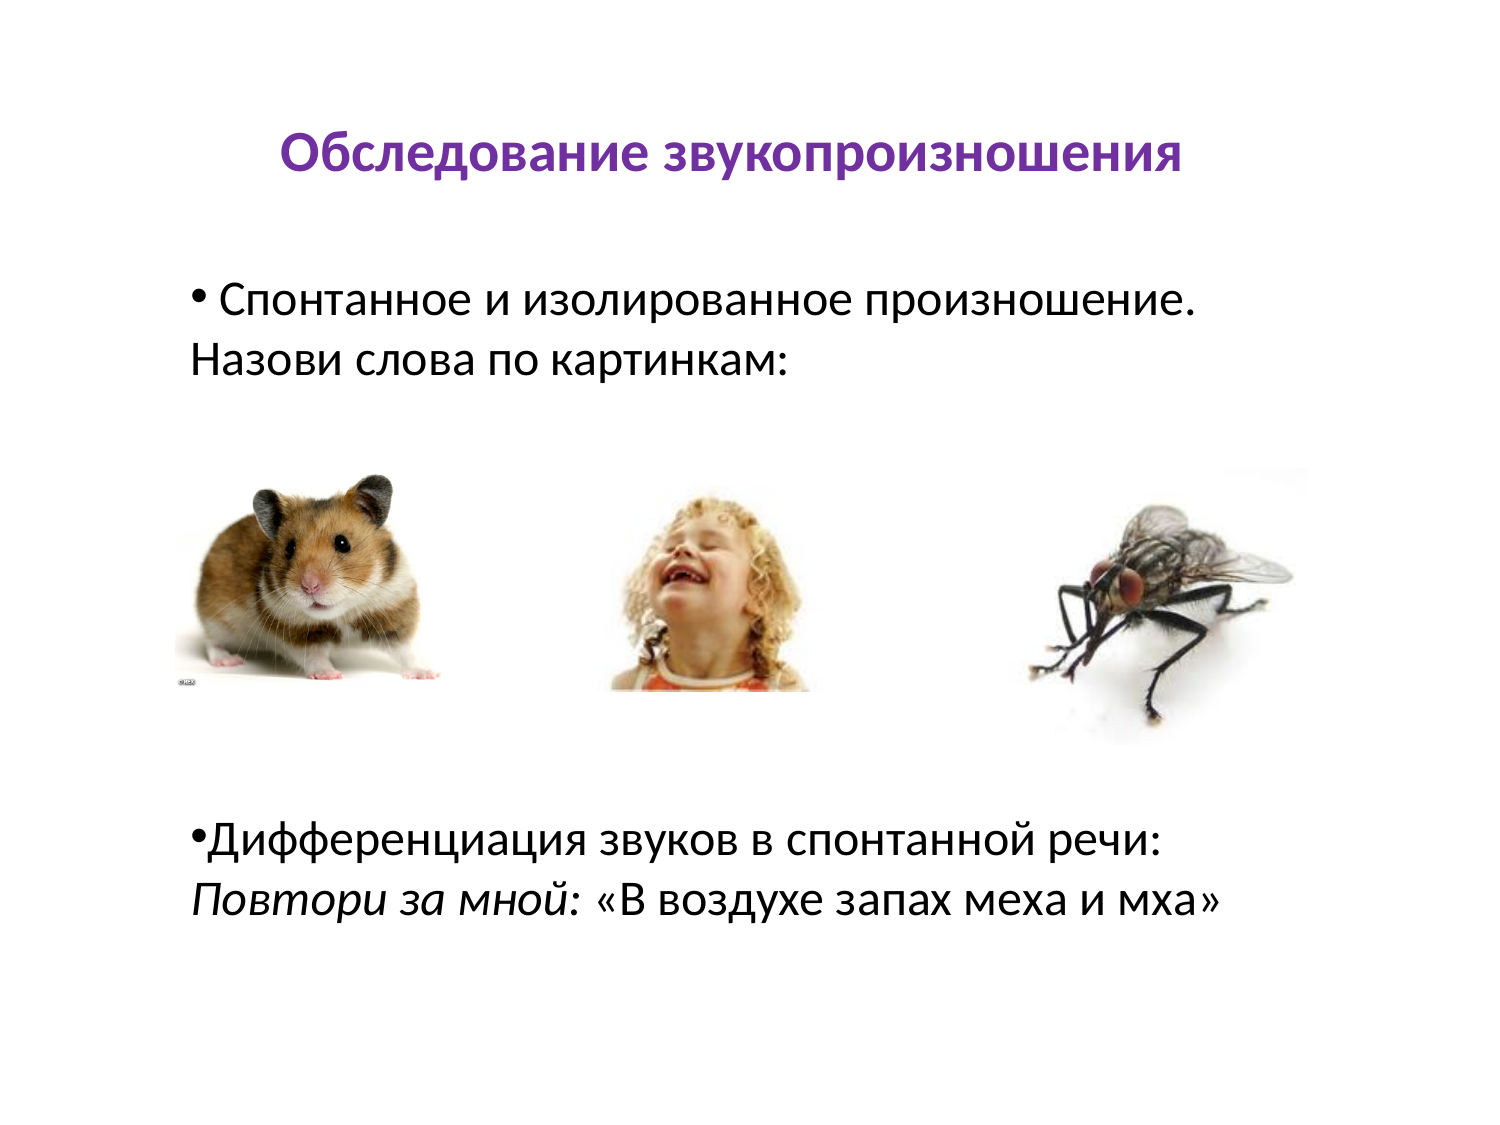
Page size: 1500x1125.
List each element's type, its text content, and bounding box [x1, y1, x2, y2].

picture [175, 468, 458, 687]
picture [597, 456, 833, 692]
text_box Обследование звукопроизношения [187, 105, 1278, 191]
picture [1007, 468, 1308, 745]
text_box Спонтанное и изолированное произношение. Назови слова по картинкам: Дифференциация звуков в спонтанной речи: Повтори за мной: «В воздухе запах меха и мха» [175, 257, 1289, 933]
